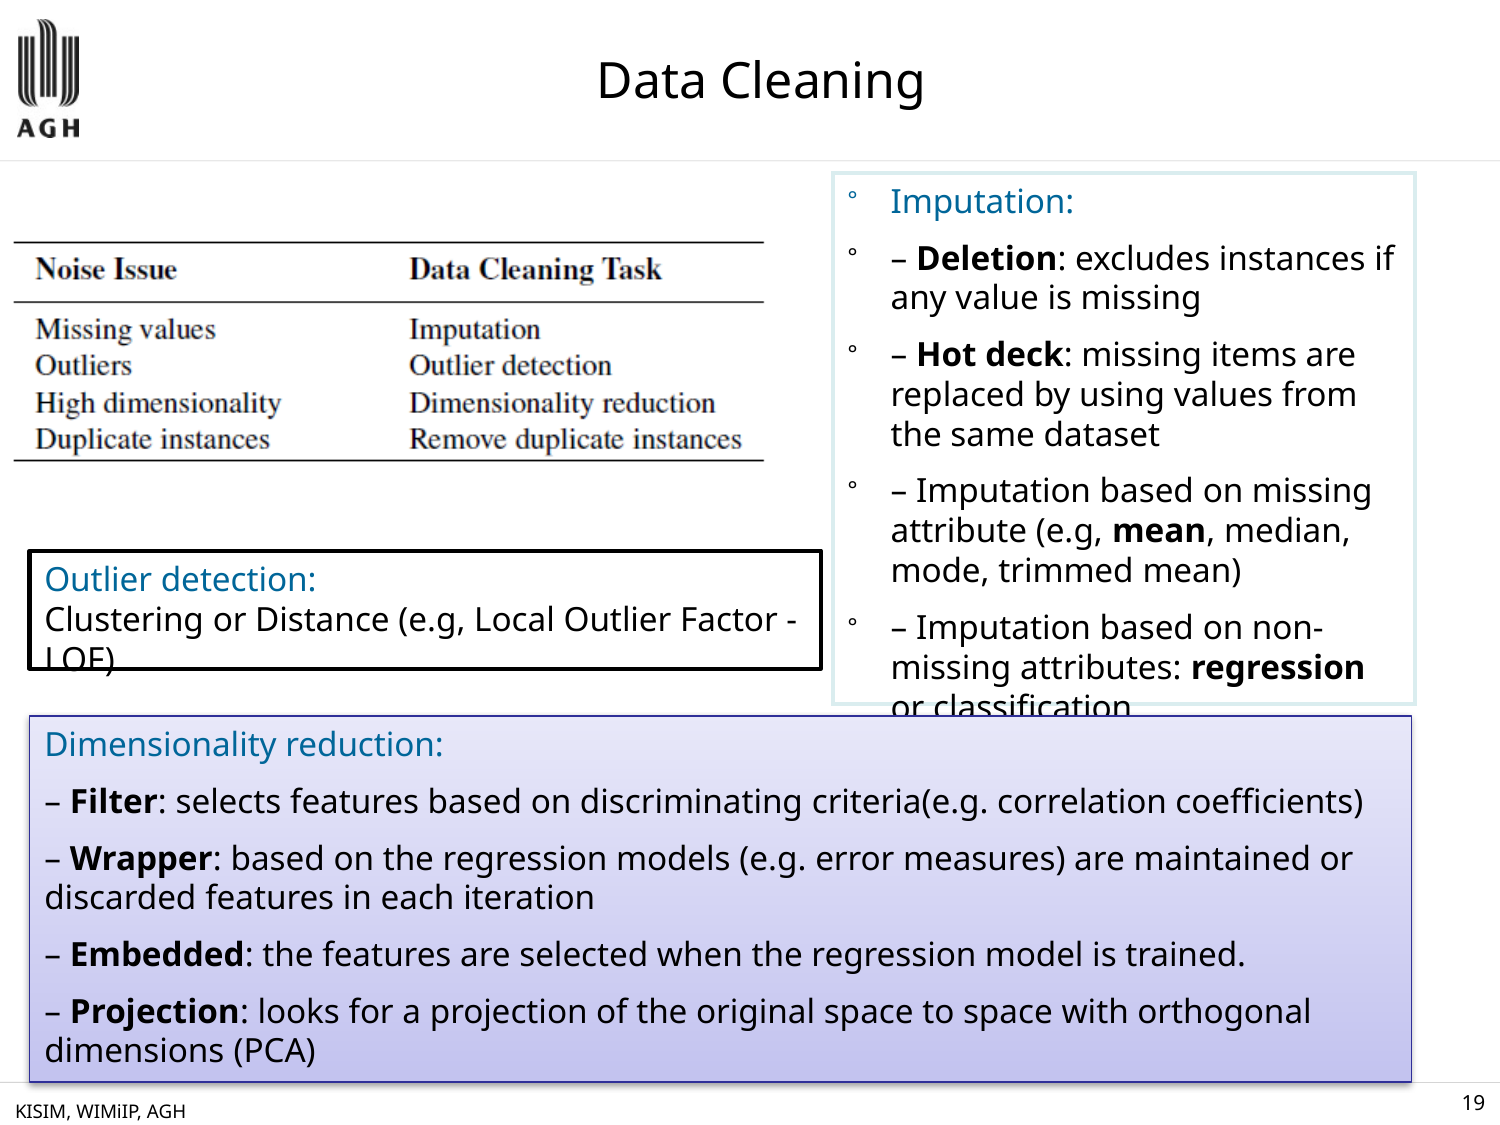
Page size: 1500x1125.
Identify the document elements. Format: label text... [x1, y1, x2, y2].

picture [17, 19, 79, 138]
picture [0, 231, 823, 482]
text_box Outlier detection: Clustering or Distance (e.g, Local Outlier Factor - LOF) [27, 549, 823, 671]
footer KISIM, WIMiIP, AGH [0, 1092, 476, 1125]
text_box Dimensionality reduction: – Filter: selects features based on discriminating criteria(e.g. correlation coefficients) – Wrapper: based on the regression models (e.g. error measures) are maintained or discarded features in each iteration – Embedded: the features are selected when the regression model is trained. – Projection: looks for a projection of the original space to space with orthogonal dimensions (PCA) [29, 715, 1412, 1083]
title Data Cleaning [147, 30, 1377, 126]
list Imputation: – Deletion: excludes instances if any value is missing – Hot deck: missing items are replaced by using values from the same dataset – Imputation based on missing attribute (e.g, mean, median, mode, trimmed mean) – Imputation based on non-missing attributes: regression or classification [831, 171, 1417, 706]
